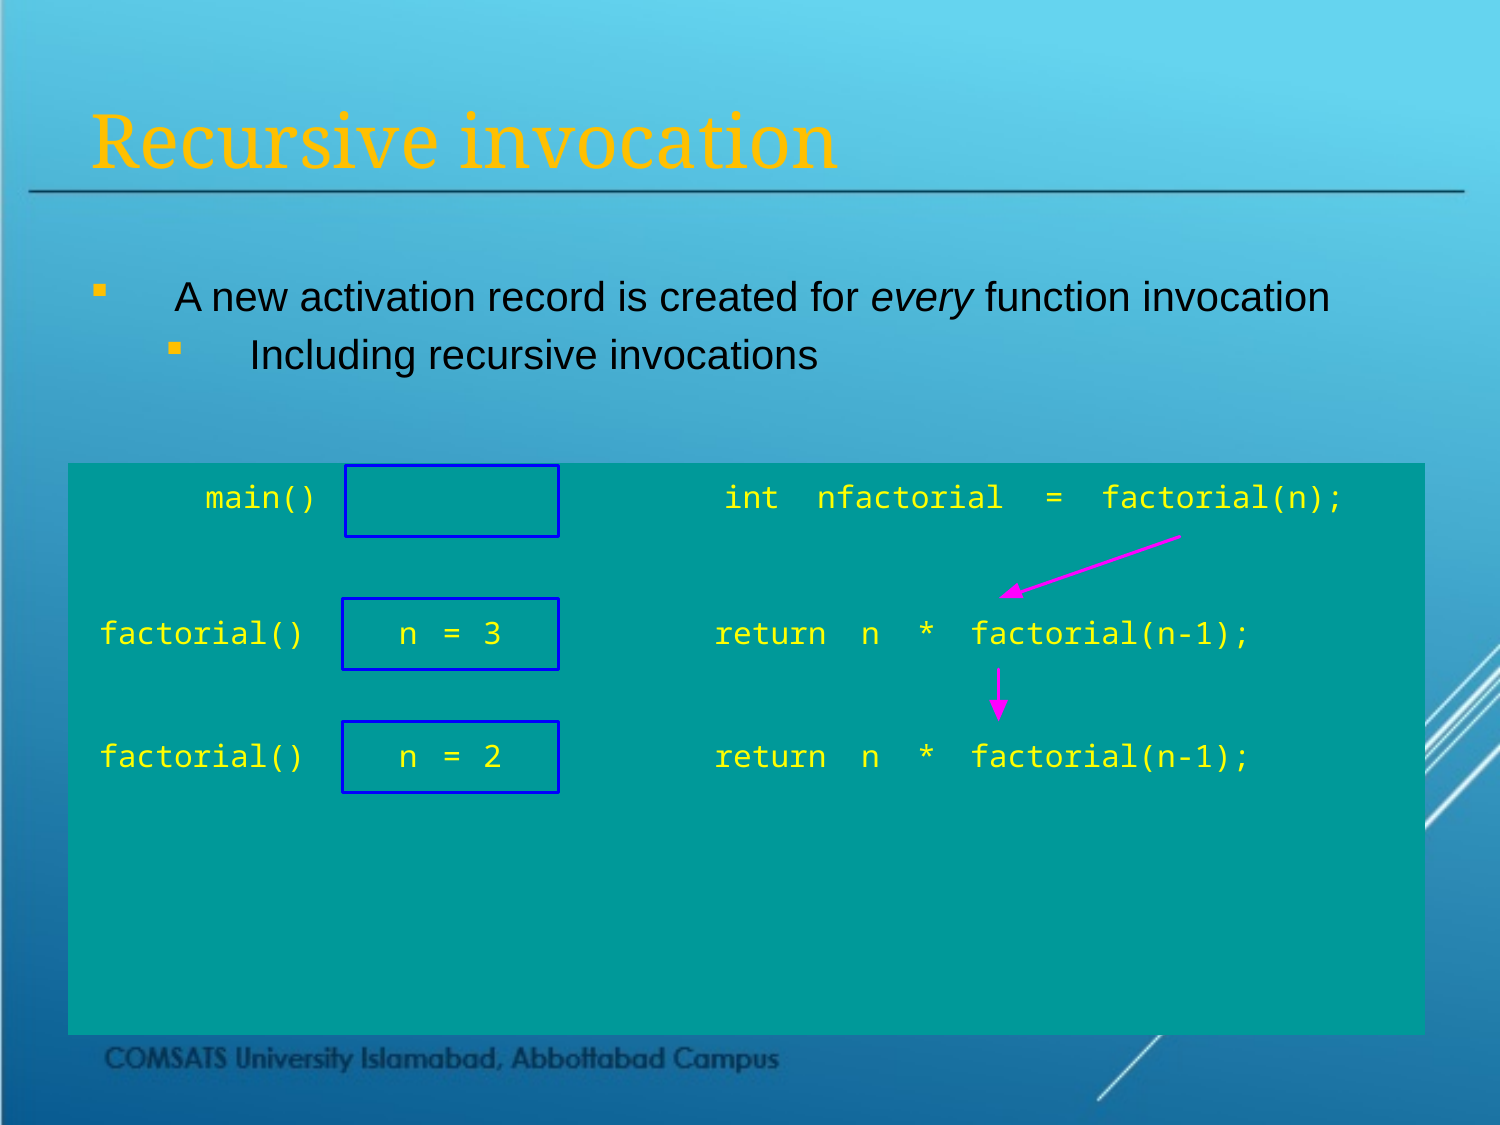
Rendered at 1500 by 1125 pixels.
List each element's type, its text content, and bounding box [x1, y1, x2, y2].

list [67, 462, 1426, 1036]
list A new activation record is created for every function invocation Including recursive invocations [75, 262, 1425, 461]
picture [0, 0, 1500, 1125]
title Recursive invocation [75, 45, 1425, 233]
